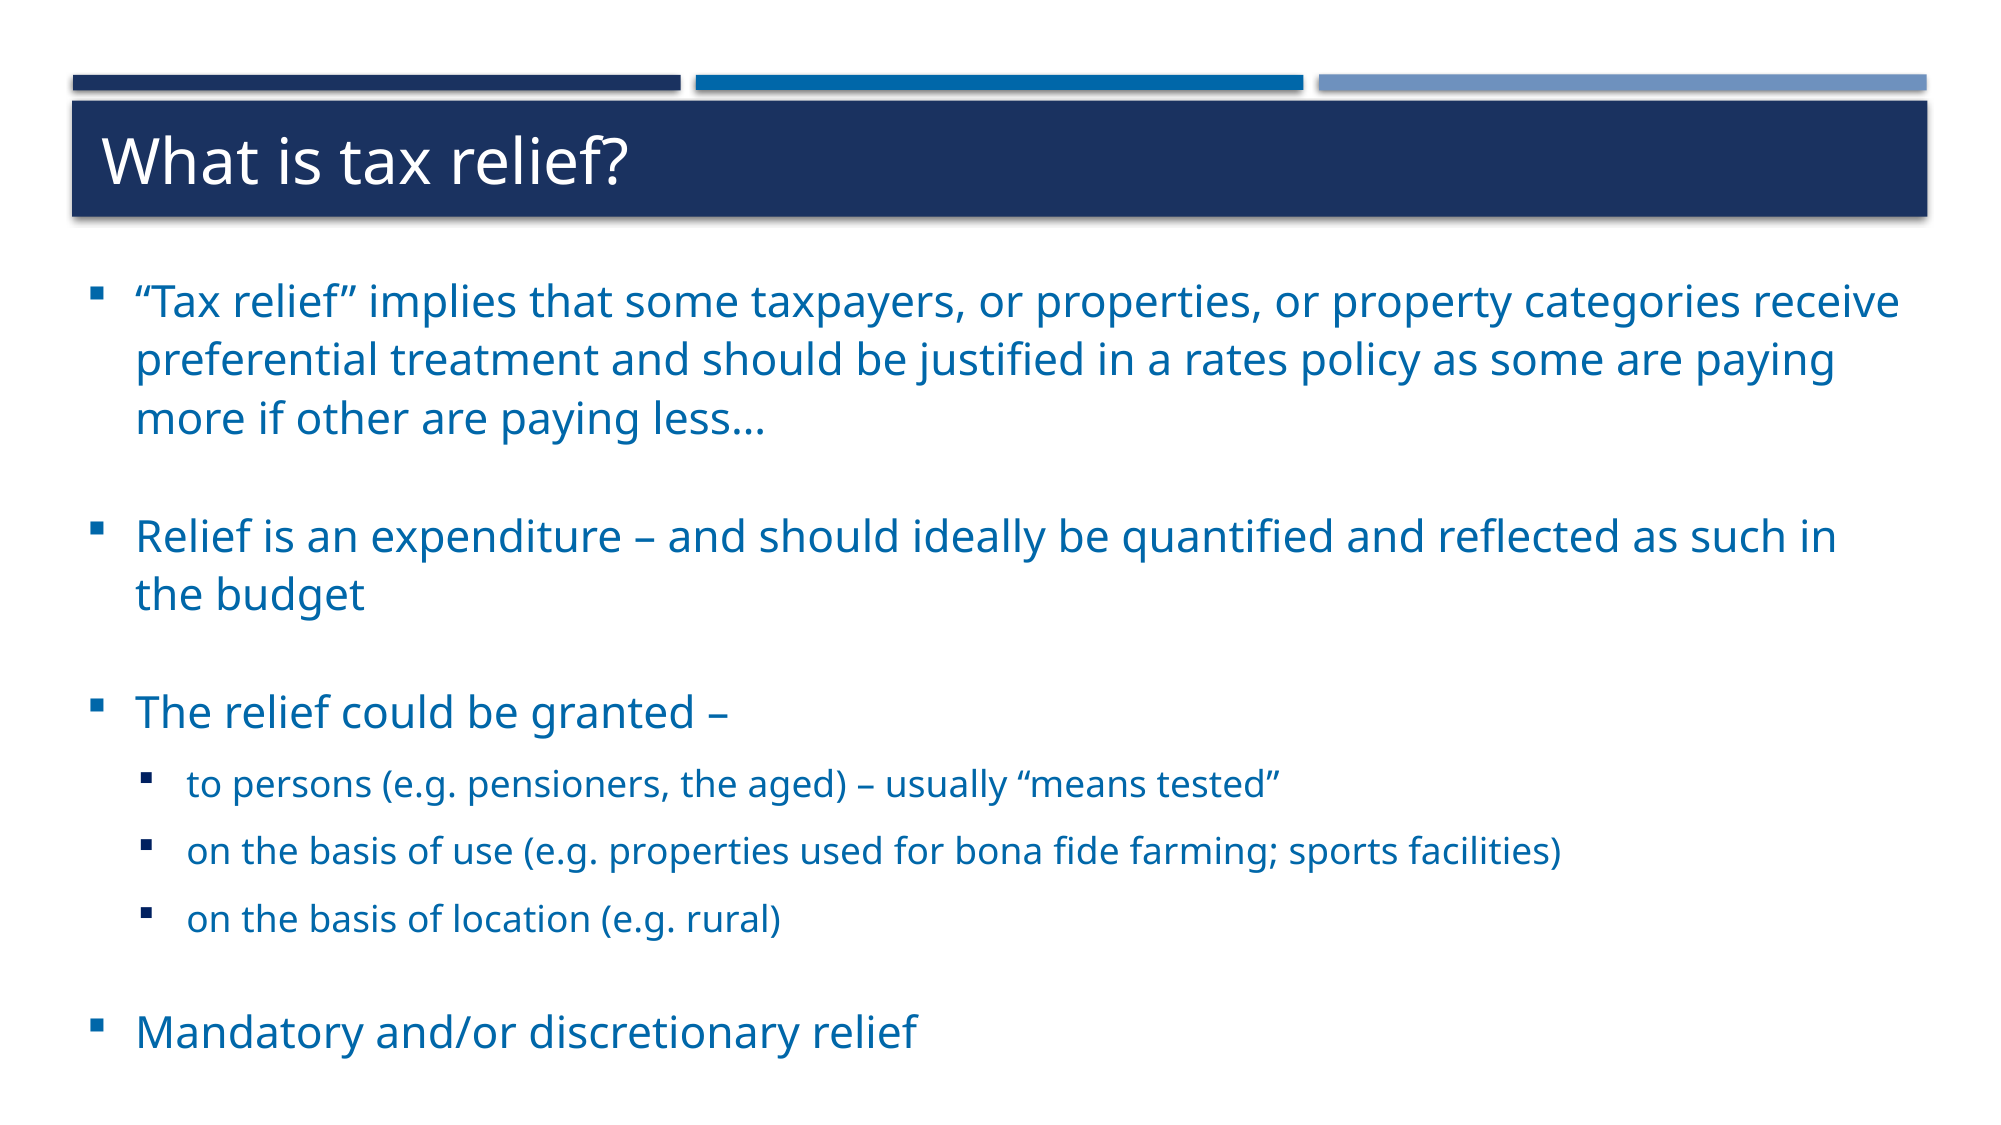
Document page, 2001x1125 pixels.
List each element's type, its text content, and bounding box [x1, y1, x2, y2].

list “Tax relief” implies that some taxpayers, or properties, or property categories receive preferential treatment and should be justified in a rates policy as some are paying more if other are paying less… Relief is an expenditure – and should ideally be quantified and reflected as such in the budget The relief could be granted – to persons (e.g. pensioners, the aged) – usually “means tested” on the basis of use (e.g. properties used for bona fide farming; sports facilities) on the basis of location (e.g. rural) Mandatory and/or discretionary relief [71, 259, 1927, 1066]
title What is tax relief? [86, 112, 1896, 205]
